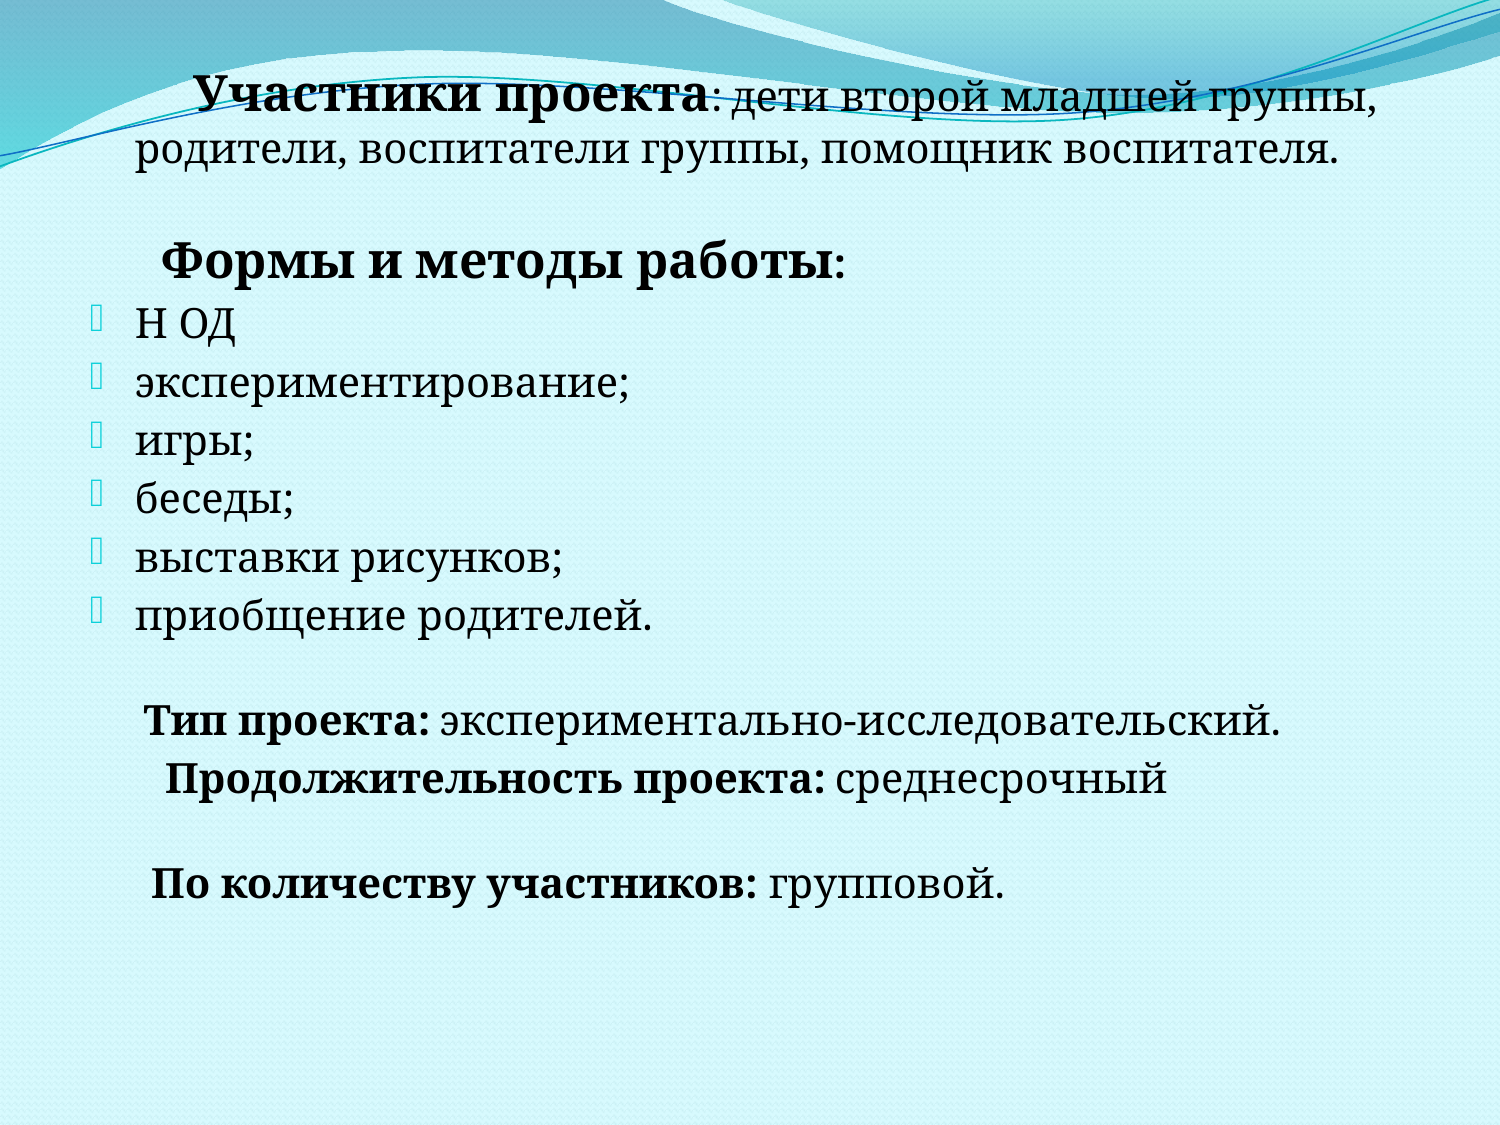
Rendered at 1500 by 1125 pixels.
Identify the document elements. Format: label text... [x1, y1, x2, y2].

list Участники проекта: дети второй младшей группы, родители, воспитатели группы, помощник воспитателя. Формы и методы работы: Н ОД экспериментирование; игры; беседы; выставки рисунков; приобщение родителей. Тип проекта: экспериментально-исследовательский. Продолжительность проекта: среднесрочный По количеству участников: групповой. [75, 54, 1425, 1005]
